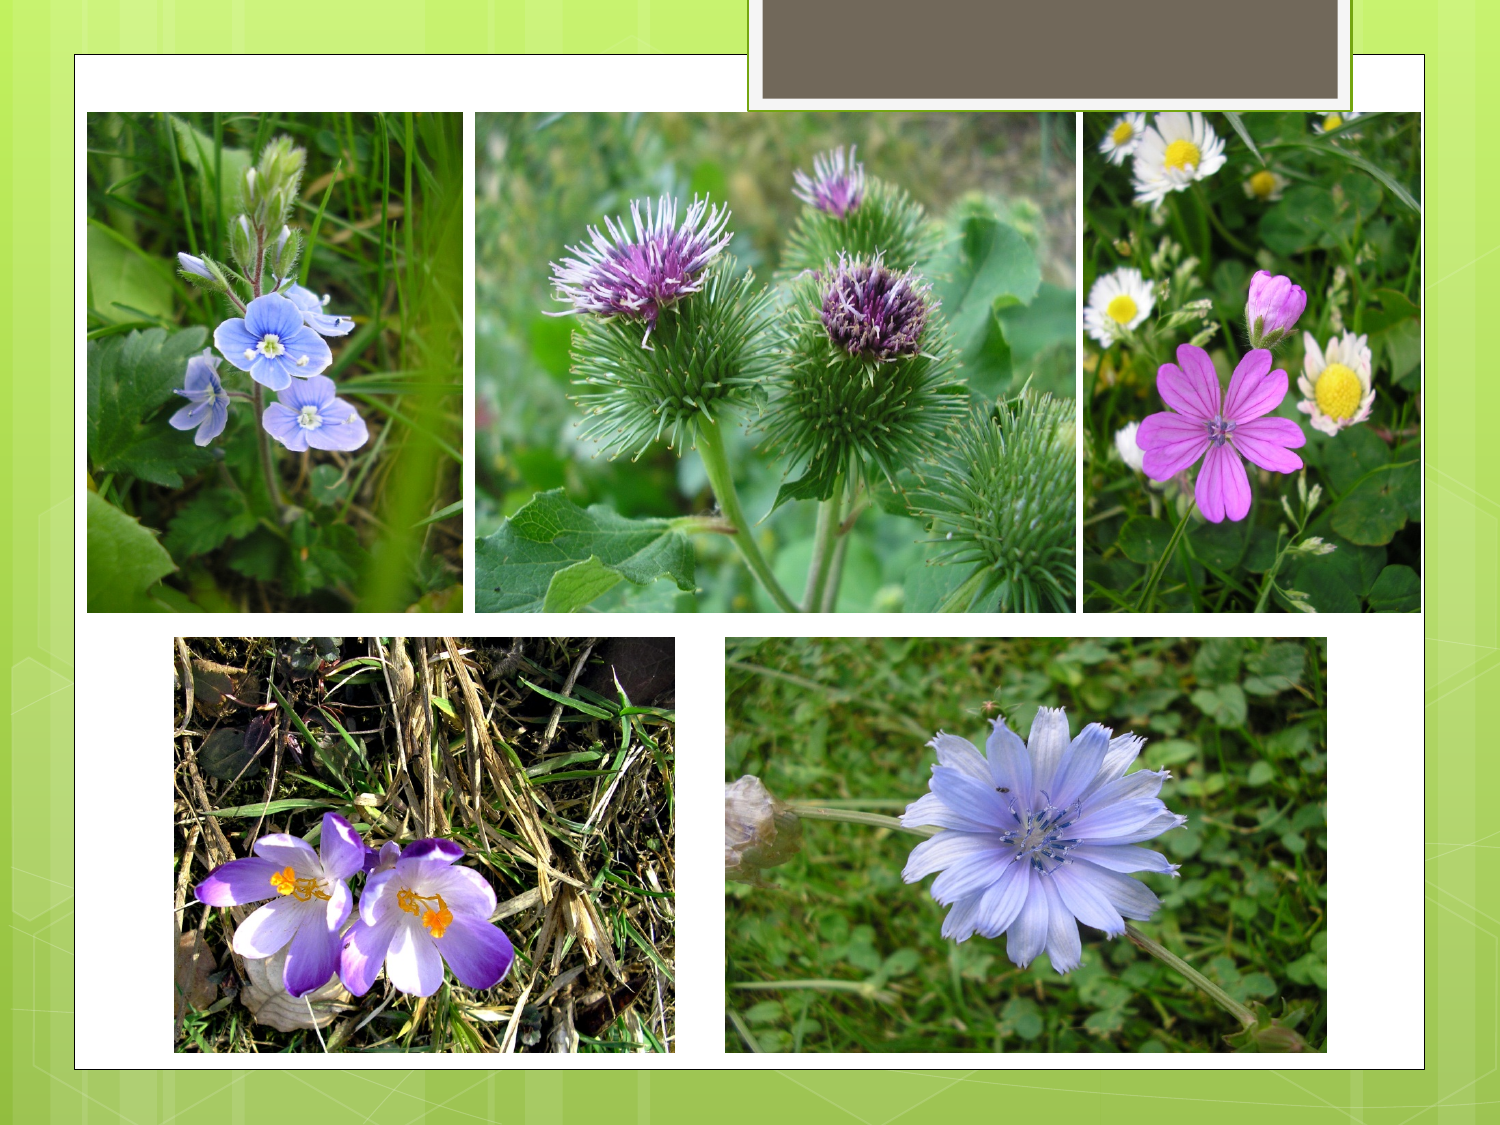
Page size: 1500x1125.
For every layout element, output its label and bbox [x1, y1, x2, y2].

picture [474, 112, 1076, 613]
picture [724, 637, 1327, 1054]
list [87, 112, 463, 613]
picture [174, 637, 676, 1054]
picture [1083, 112, 1422, 613]
